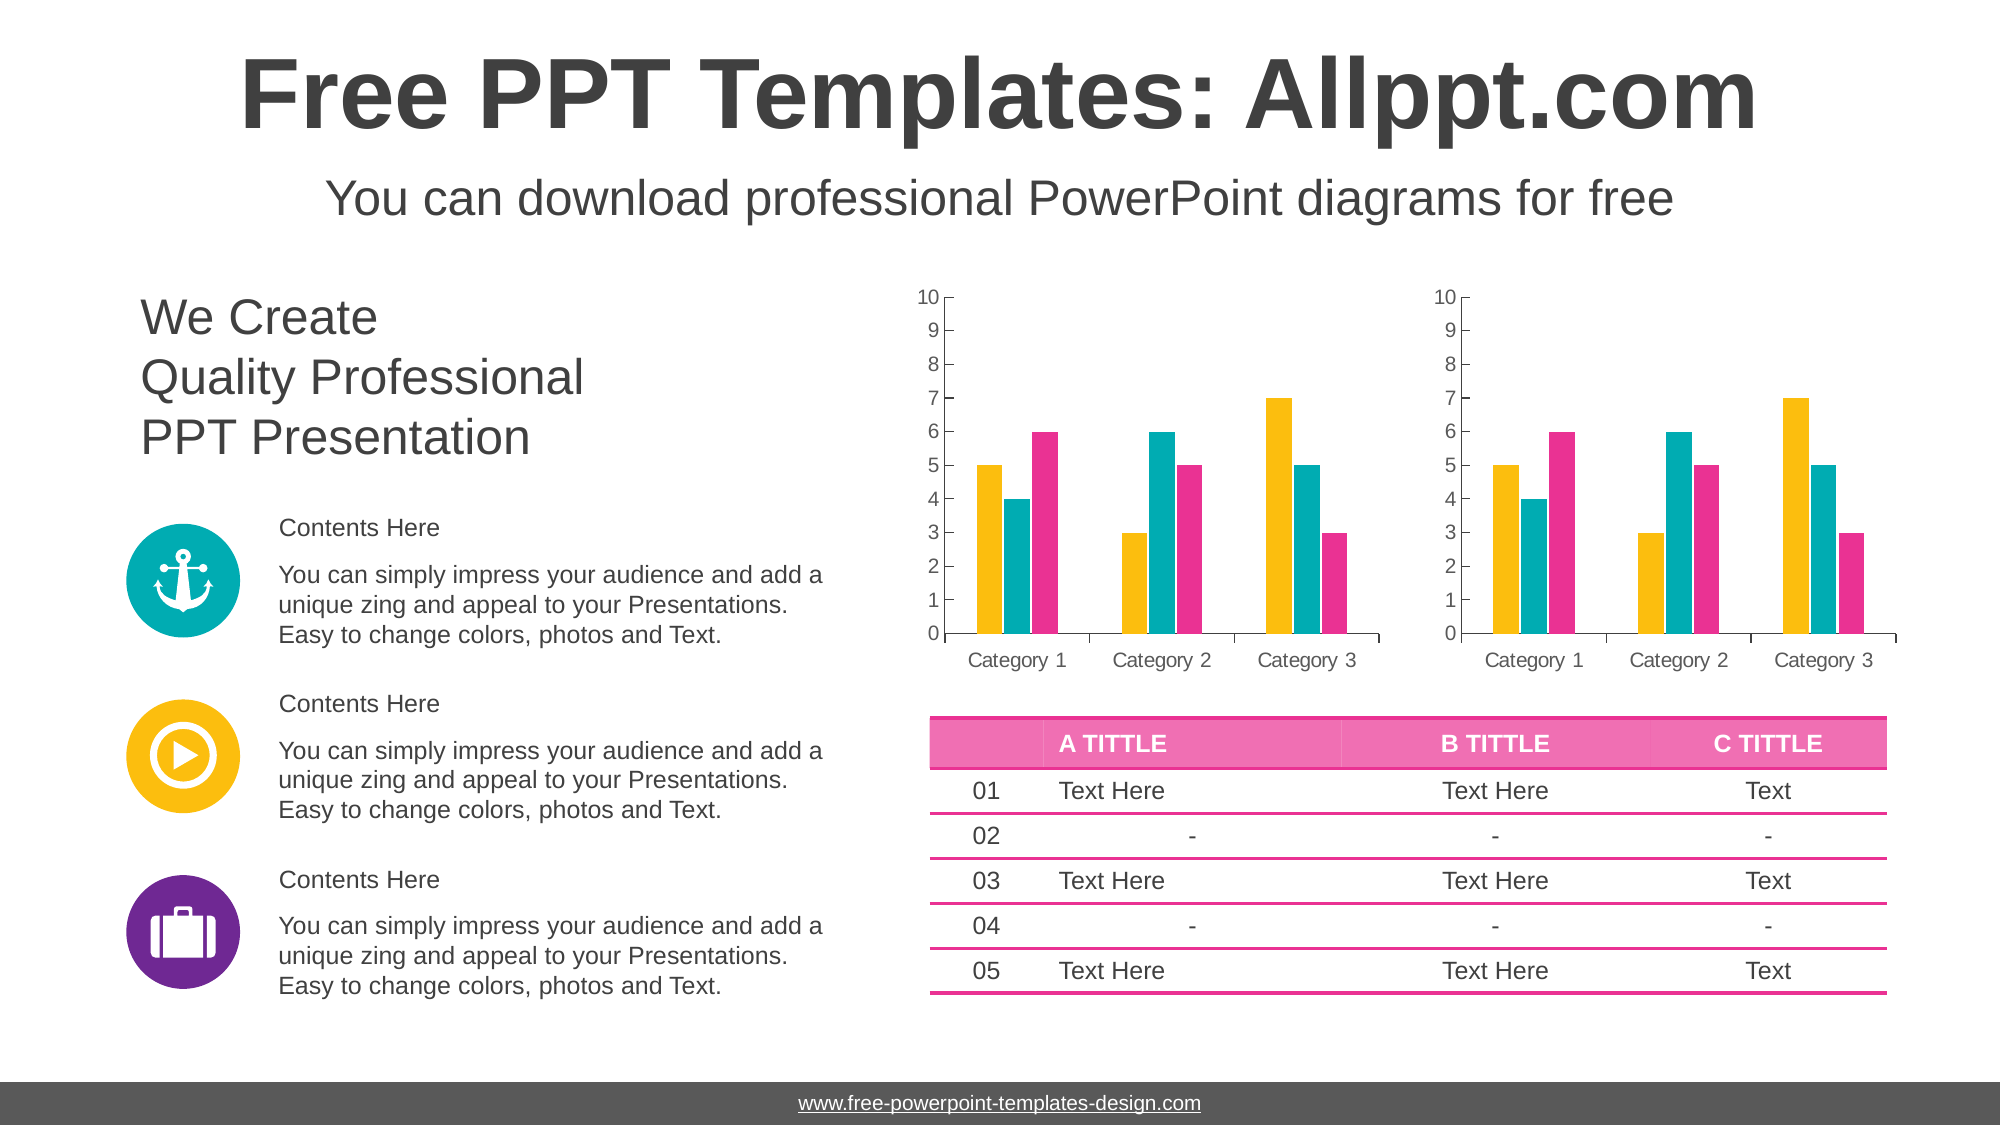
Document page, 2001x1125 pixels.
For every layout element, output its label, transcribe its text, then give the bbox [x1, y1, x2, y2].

table_cell 05 [930, 950, 1044, 991]
text_box [125, 698, 242, 815]
table_cell Text [1650, 770, 1887, 812]
table_cell 02 [930, 815, 1044, 857]
table_header B TITTLE [1341, 720, 1650, 767]
table_cell - [1650, 905, 1887, 947]
table_cell - [1341, 815, 1650, 857]
table_header [930, 720, 1044, 767]
text_box We Create Quality Professional PPT Presentation [134, 283, 863, 465]
table_cell 01 [930, 770, 1044, 812]
table_cell 04 [930, 905, 1044, 947]
table_cell - [1341, 905, 1650, 947]
text_box [148, 720, 218, 790]
table_header A TITTLE [1044, 720, 1341, 767]
table_cell Text [1650, 860, 1887, 902]
text_box [125, 522, 242, 639]
table_cell Text Here [1341, 950, 1650, 991]
text_box [150, 547, 217, 614]
list You can download professional PowerPoint diagrams for free [0, 164, 2000, 234]
table_cell Text Here [1341, 770, 1650, 812]
text_box [162, 905, 217, 959]
table_cell - [1650, 815, 1887, 857]
table_header C TITTLE [1650, 720, 1887, 767]
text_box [263, 504, 846, 657]
chart [1424, 277, 1906, 680]
table_cell Text Here [1341, 860, 1650, 902]
table_cell Text [1650, 950, 1887, 991]
title Free PPT Templates: Allppt.com [0, 32, 2000, 161]
table_cell 03 [930, 860, 1044, 902]
chart [907, 277, 1389, 680]
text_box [263, 679, 846, 833]
table_cell - [1044, 905, 1341, 947]
table_cell Text Here [1044, 950, 1341, 991]
table_cell - [1044, 815, 1341, 857]
text_box [149, 914, 161, 959]
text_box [263, 855, 846, 1009]
table_cell Text Here [1044, 770, 1341, 812]
text_box www.free-powerpoint-templates-design.com [0, 1082, 2000, 1123]
table_cell Text Here [1044, 860, 1341, 902]
text_box [125, 874, 242, 990]
